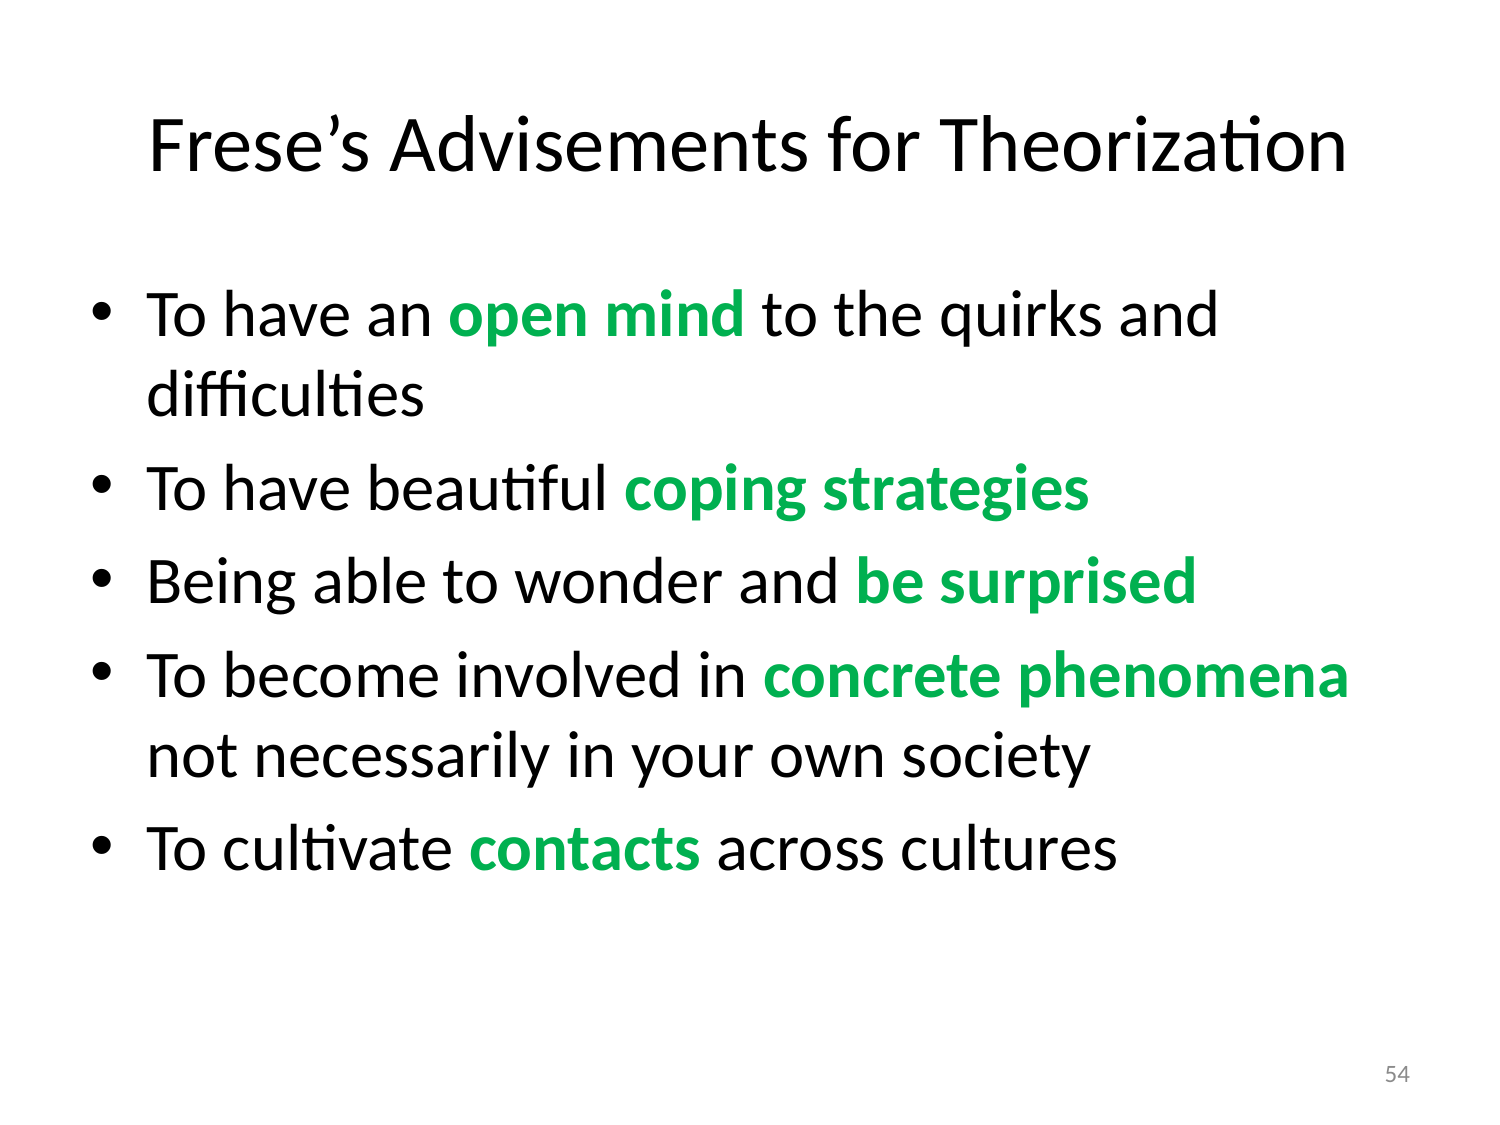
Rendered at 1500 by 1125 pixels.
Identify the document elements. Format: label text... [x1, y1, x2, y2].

slide_number 54 [1074, 1042, 1425, 1103]
title Frese’s Advisements for Theorization [75, 45, 1425, 233]
list To have an open mind to the quirks and difficulties To have beautiful coping strategies Being able to wonder and be surprised To become involved in concrete phenomena not necessarily in your own society To cultivate contacts across cultures [75, 262, 1425, 1005]
